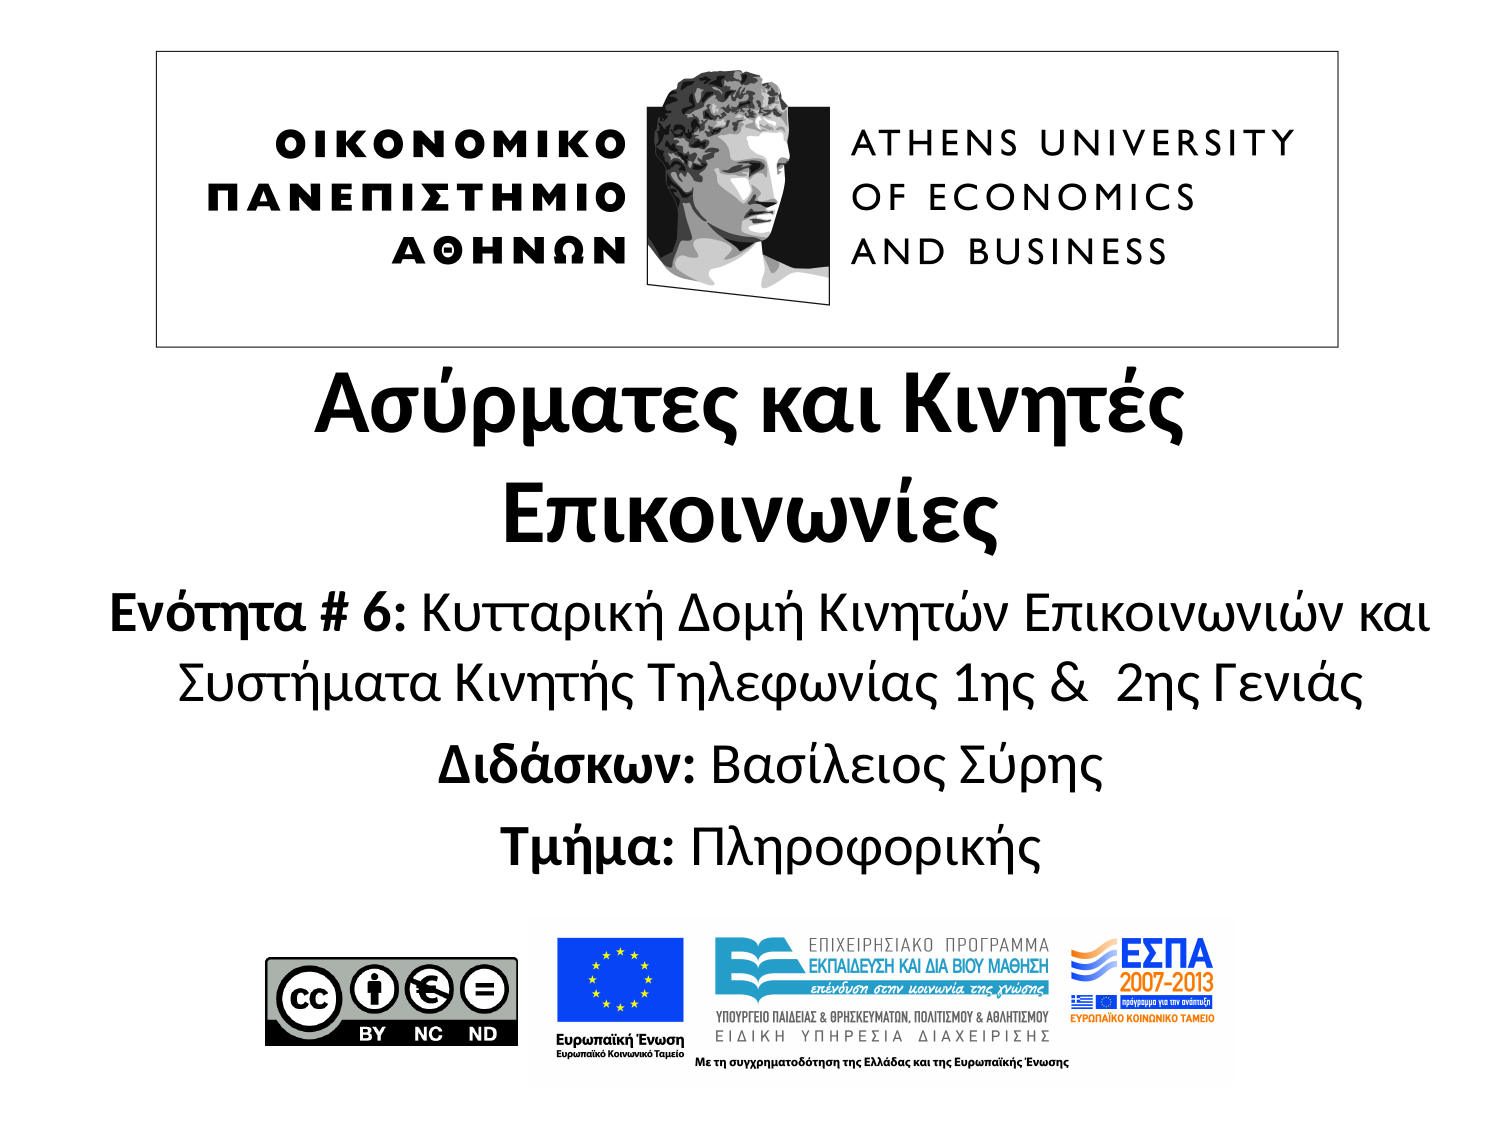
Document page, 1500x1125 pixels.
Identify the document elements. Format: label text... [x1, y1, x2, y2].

title Ασύρματες και Κινητές Επικοινωνίες [112, 330, 1388, 566]
picture [528, 916, 1237, 1086]
picture [147, 42, 1347, 330]
picture [265, 957, 518, 1046]
subtitle Ενότητα # 6: Κυτταρική Δομή Κινητών Επικοινωνιών και Συστήματα Κινητής Τηλεφωνίας 1ης & 2ης Γενιάς Διδάσκων: Βασίλειος Σύρης Τμήμα: Πληροφορικής [89, 566, 1453, 854]
